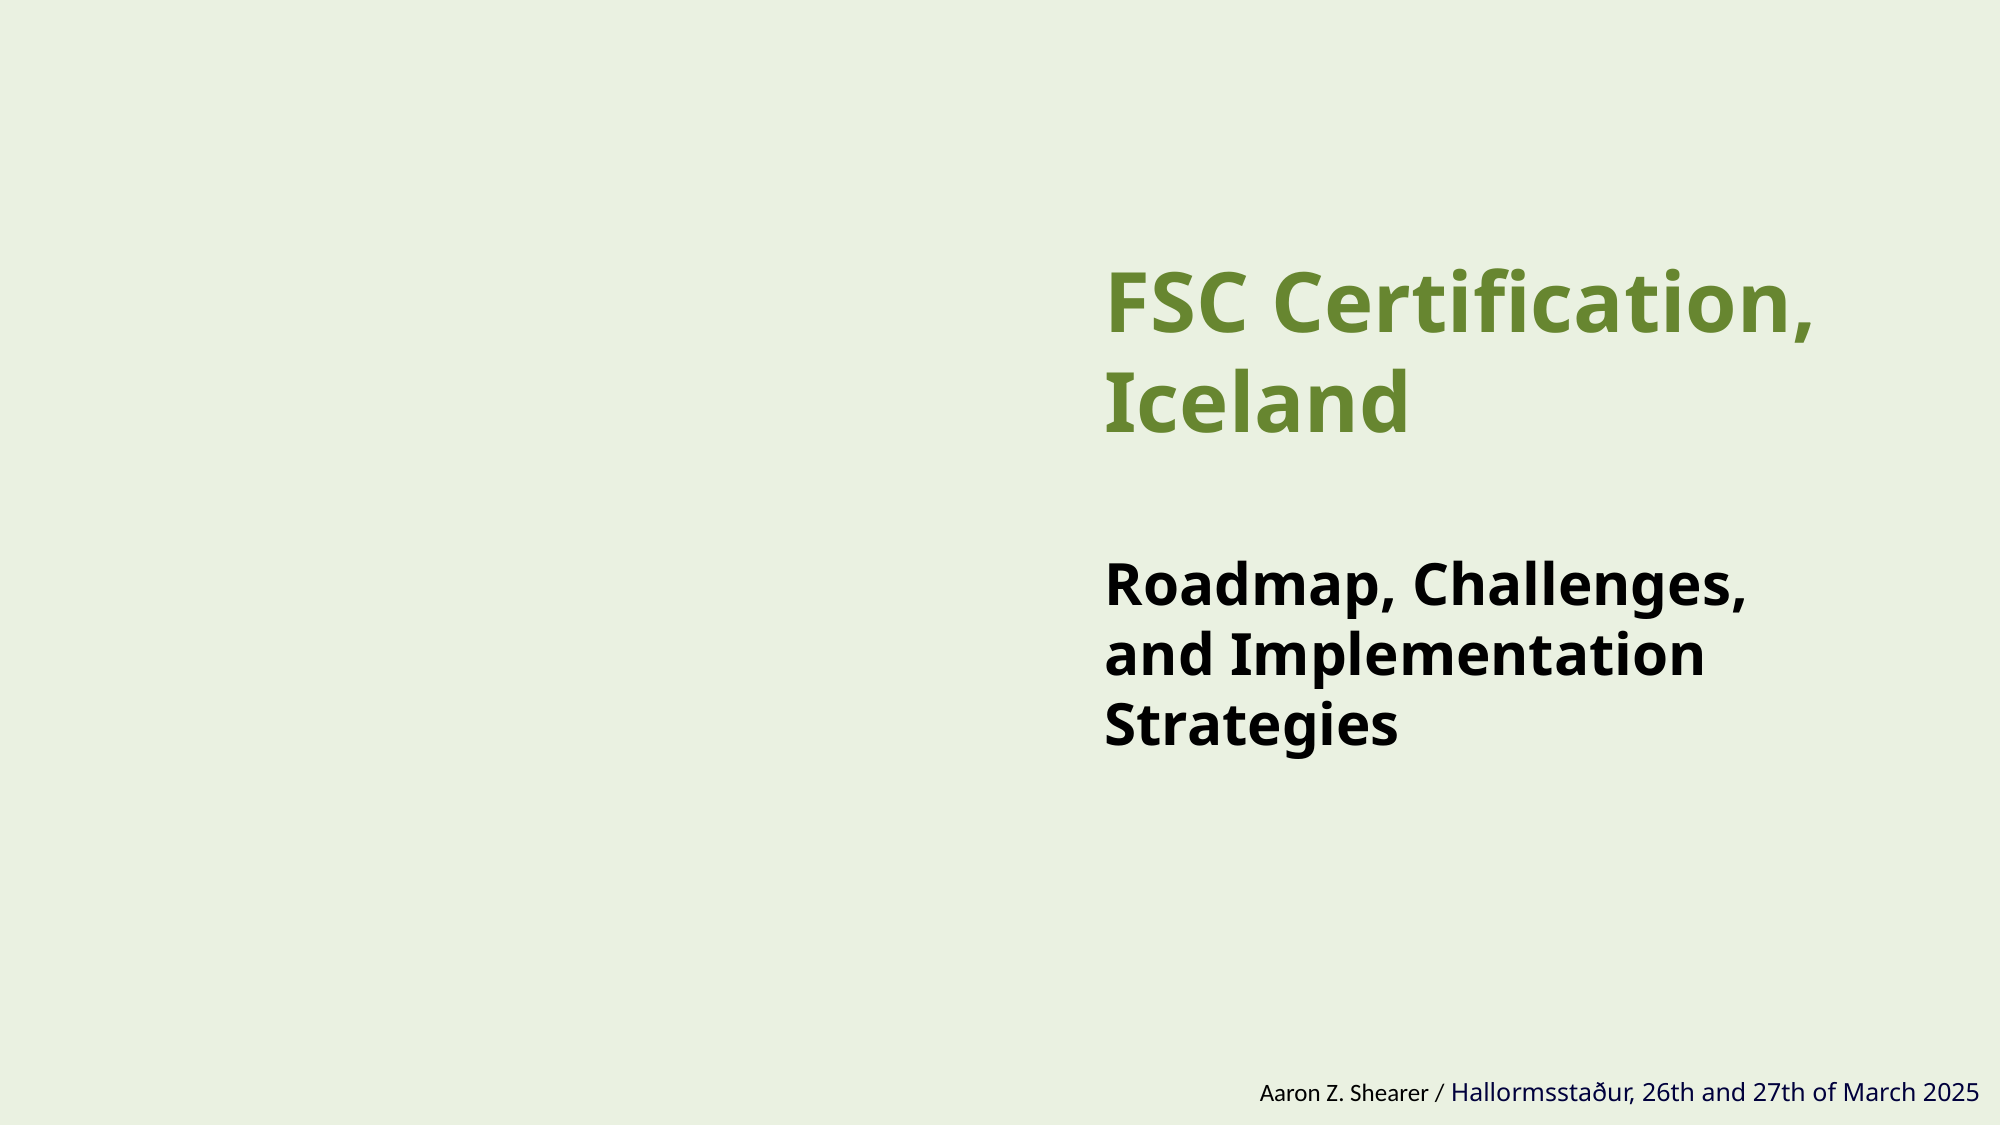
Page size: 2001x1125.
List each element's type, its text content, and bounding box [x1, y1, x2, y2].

list Roadmap, Challenges, and Implementation Strategies [1089, 540, 1857, 951]
text_box Aaron Z. Shearer / Hallormsstaður, 26th and 27th of March 2025 [1245, 1068, 2000, 1114]
title FSC Certification, Iceland [1089, 164, 1858, 457]
